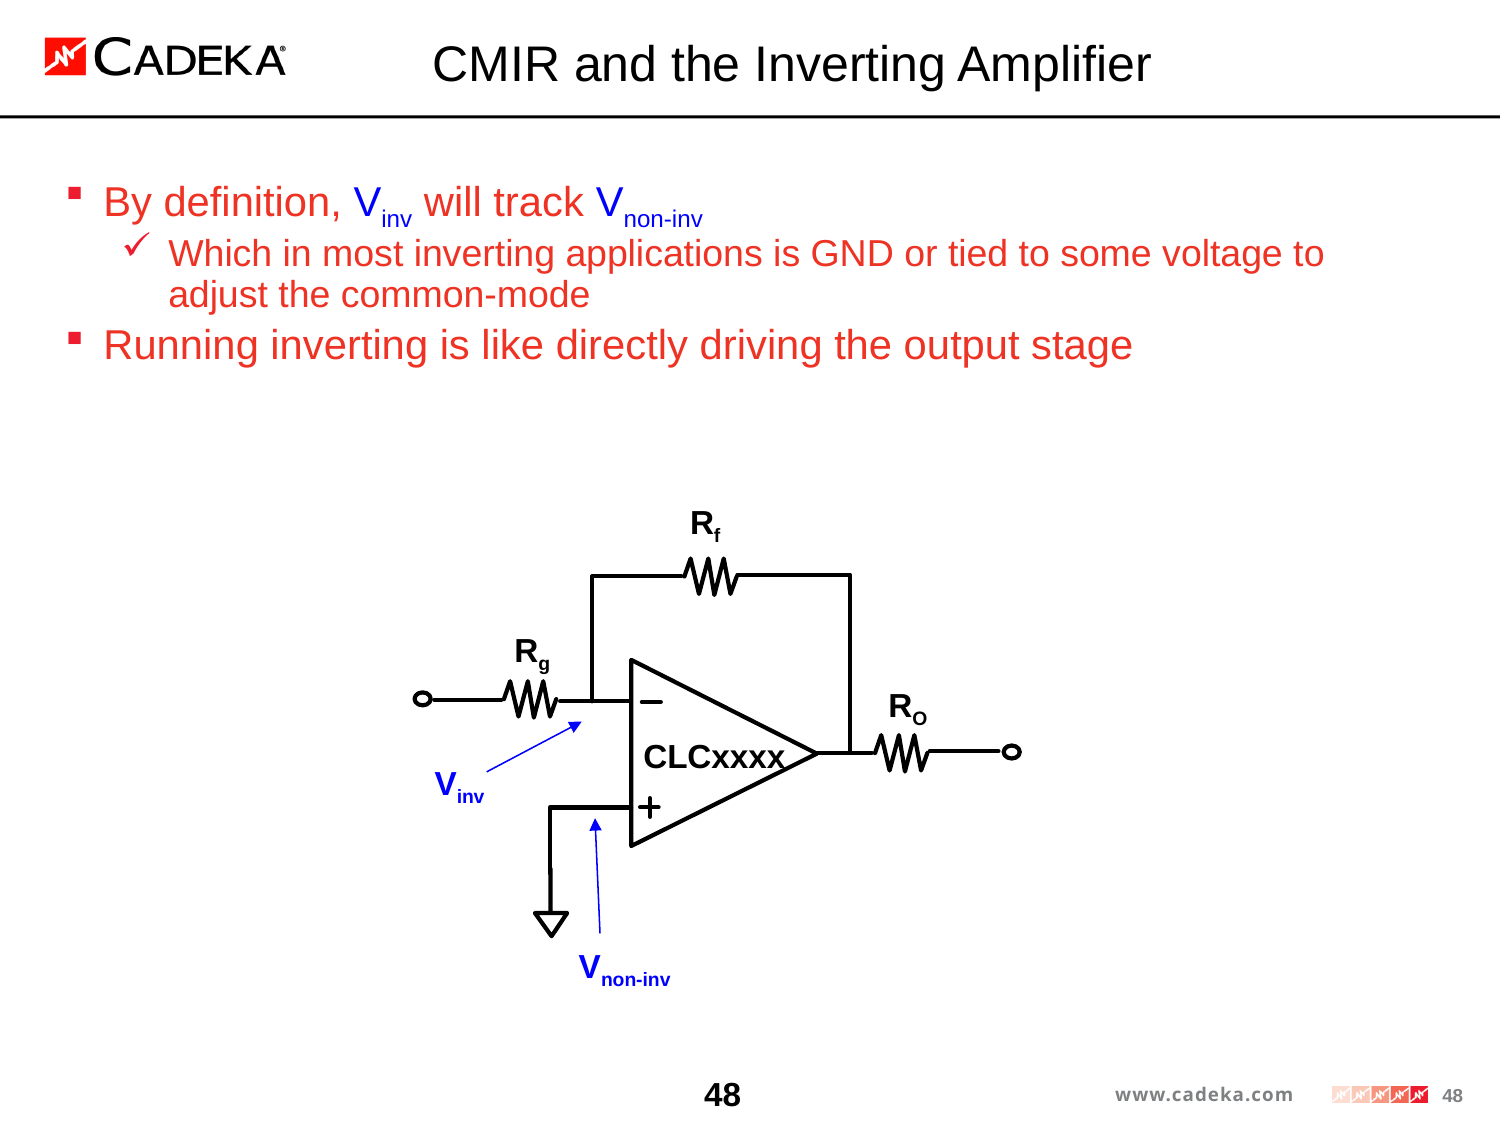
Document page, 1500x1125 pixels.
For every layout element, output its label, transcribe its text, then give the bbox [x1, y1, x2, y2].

list By definition, Vinv will track Vnon-inv Which in most inverting applications is GND or tied to some voltage to adjust the common-mode Running inverting is like directly driving the output stage [49, 167, 1451, 1011]
text_box [592, 576, 682, 702]
text_box [737, 574, 850, 753]
title CMIR and the Inverting Amplifier [417, 12, 1463, 111]
text_box Vinv [419, 754, 500, 815]
text_box Rg [499, 621, 566, 682]
slide_number 48 [689, 1066, 778, 1104]
text_box [684, 558, 737, 595]
text_box [503, 682, 557, 718]
text_box [414, 692, 431, 706]
picture [42, 34, 288, 78]
picture [1332, 1086, 1428, 1103]
text_box Vnon-inv [564, 937, 686, 998]
text_box RO [873, 676, 943, 737]
text_box [1003, 745, 1020, 759]
text_box [500, 721, 582, 765]
text_box [875, 737, 928, 772]
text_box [627, 659, 818, 847]
text_box [589, 818, 602, 934]
text_box [549, 807, 622, 874]
text_box Rf [675, 493, 736, 554]
text_box [534, 874, 568, 937]
